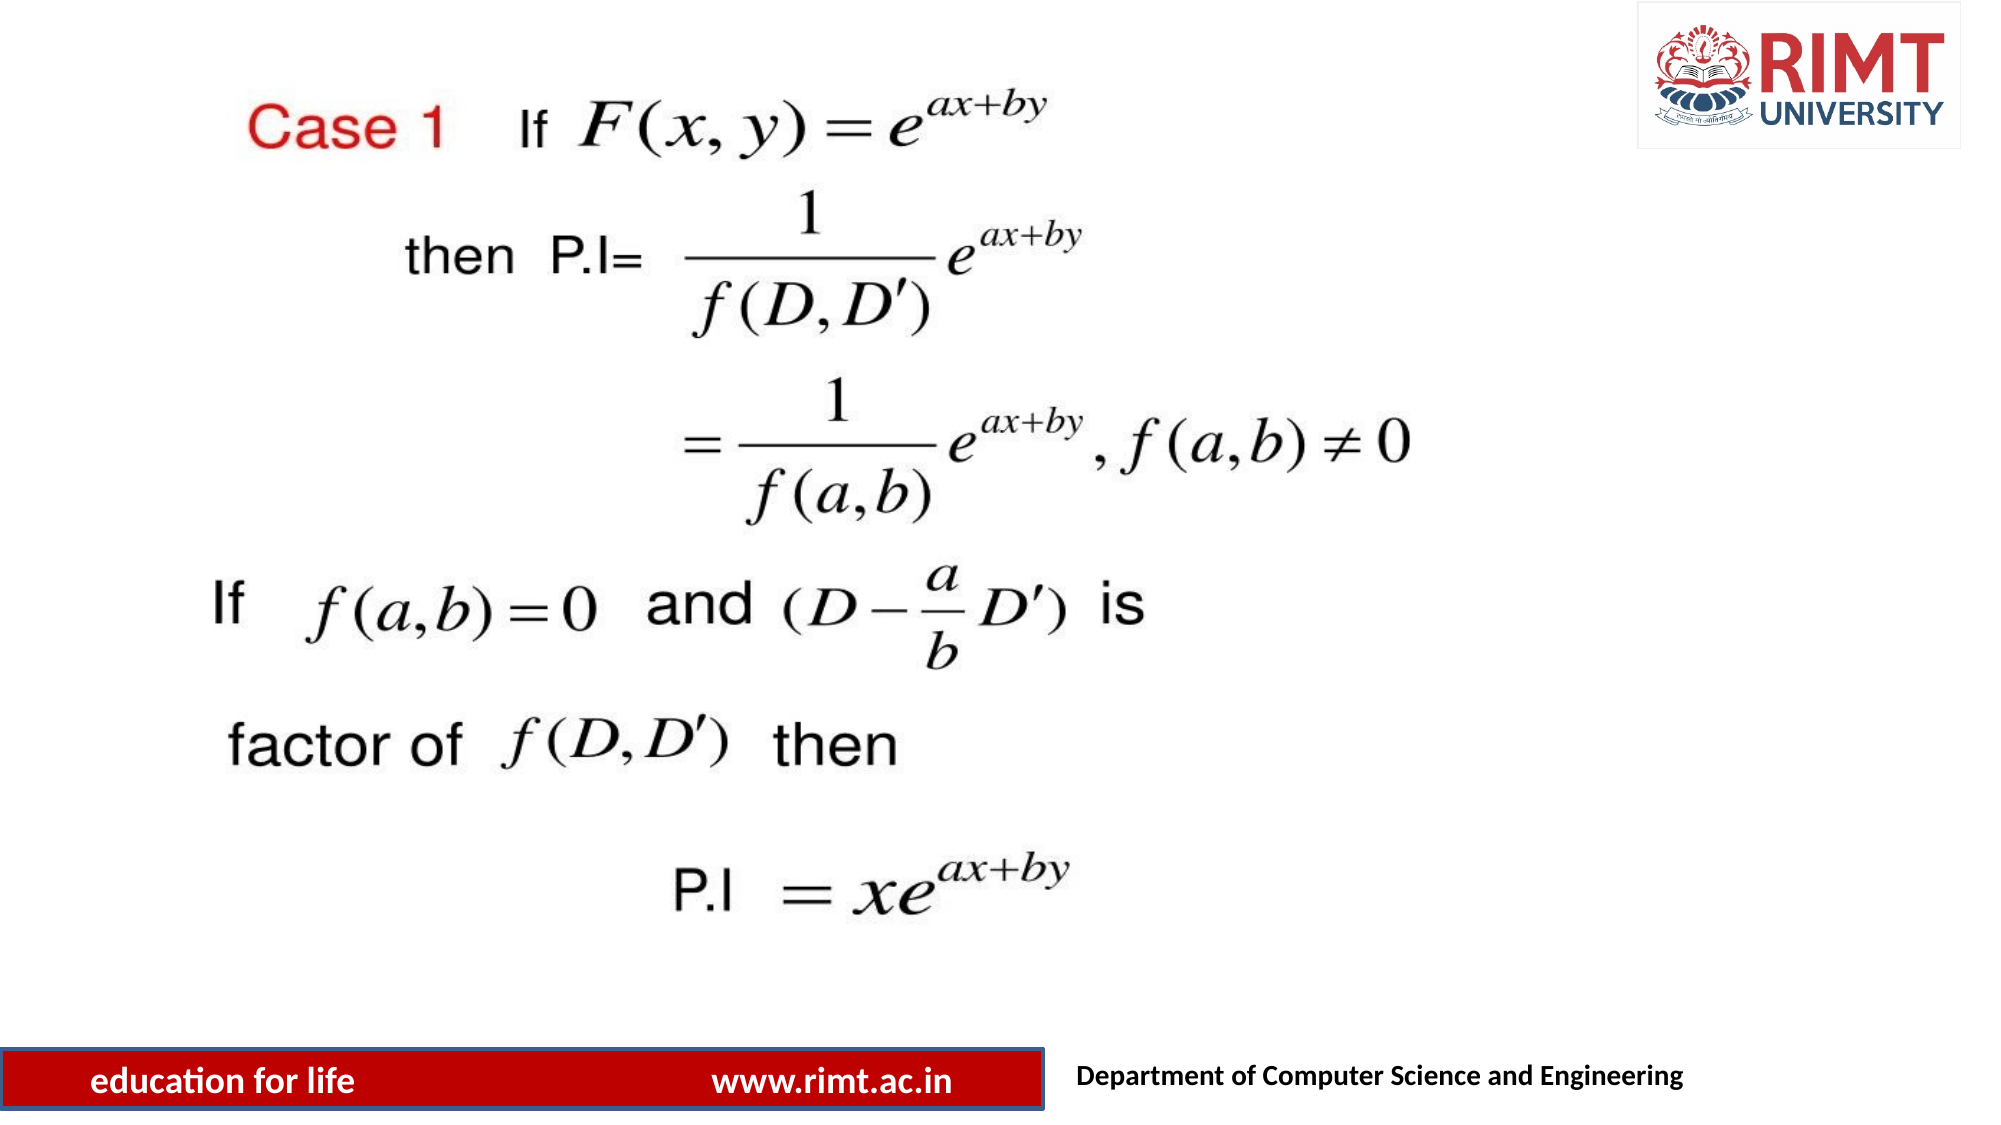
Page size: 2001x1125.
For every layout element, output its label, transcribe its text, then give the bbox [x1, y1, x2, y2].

text_box Department of Computer Science and Engineering [1042, 1044, 1718, 1104]
text_box education for life www.rimt.ac.in [0, 1047, 1045, 1111]
picture [214, 58, 1411, 774]
picture [564, 843, 1130, 962]
picture [1637, 1, 1961, 149]
